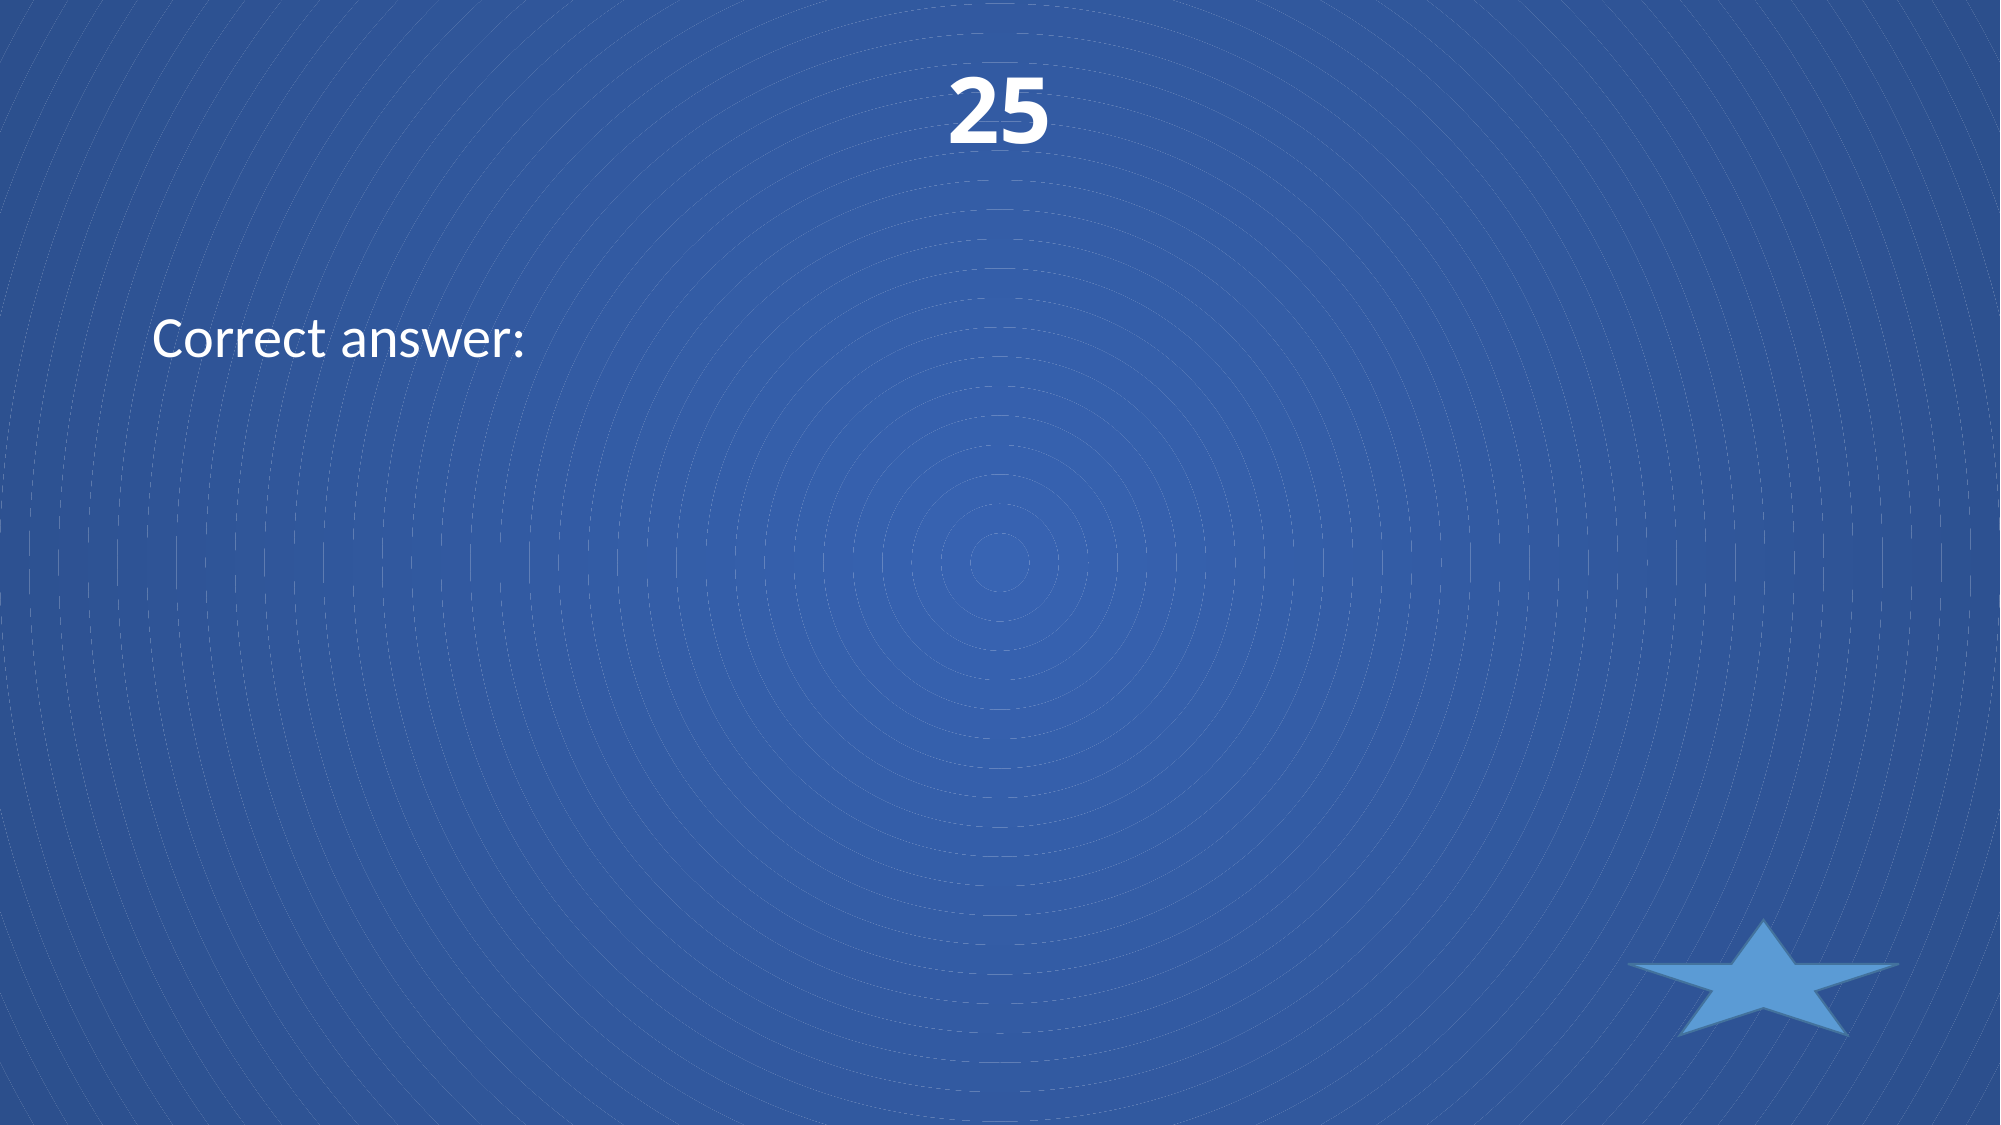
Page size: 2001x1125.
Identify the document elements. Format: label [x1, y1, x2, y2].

text_box [1627, 918, 1900, 1038]
